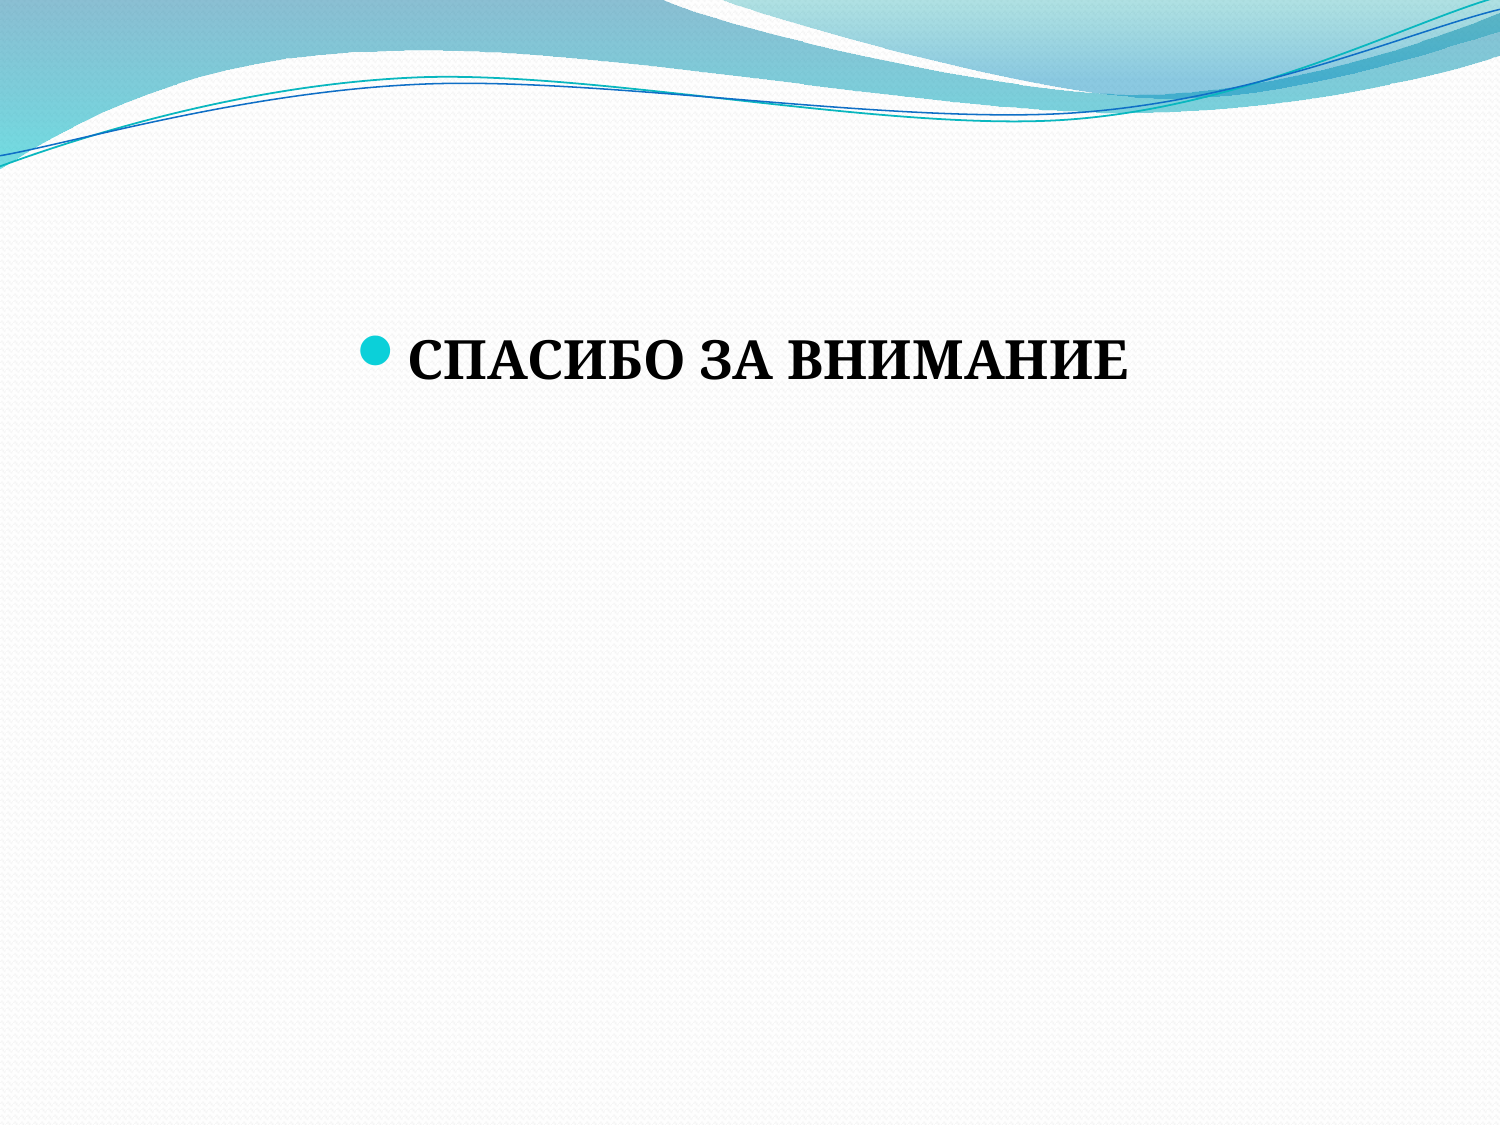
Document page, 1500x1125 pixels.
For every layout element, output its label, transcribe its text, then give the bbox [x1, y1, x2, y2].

list СПАСИБО ЗА ВНИМАНИЕ [75, 317, 1425, 1038]
